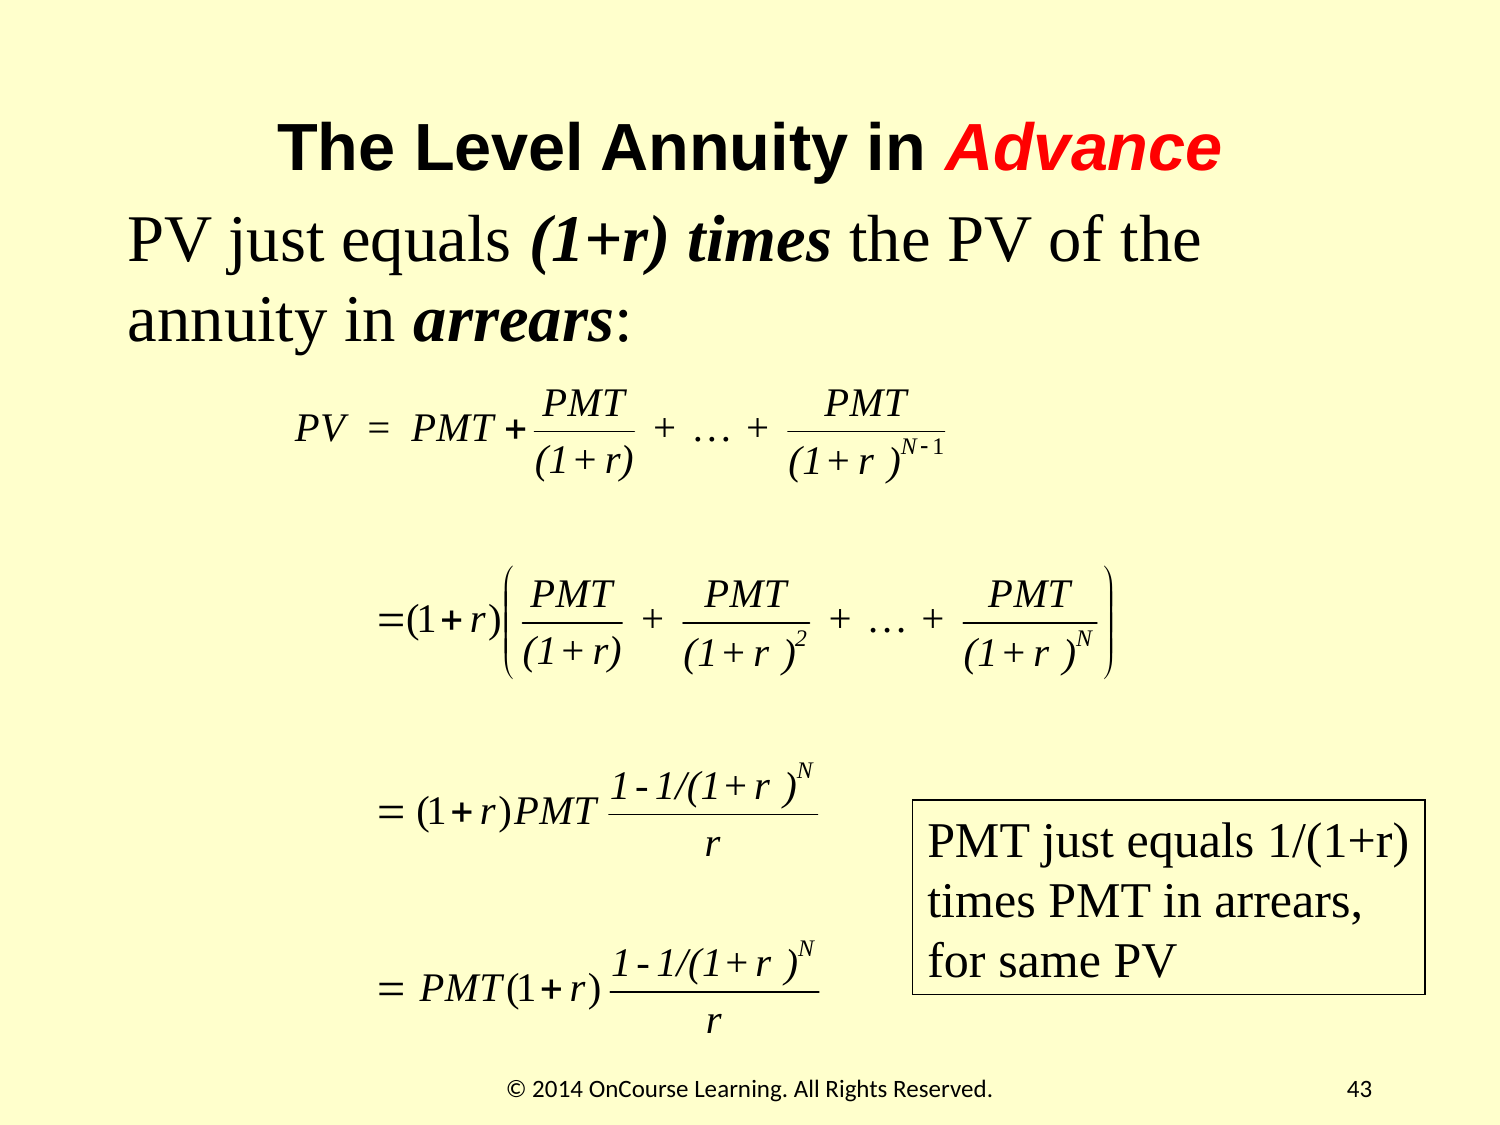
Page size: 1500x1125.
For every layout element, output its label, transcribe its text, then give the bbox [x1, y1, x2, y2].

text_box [287, 374, 1125, 1043]
text_box PMT just equals 1/(1+r) times PMT in arrears, for same PV [1125, 799, 1425, 995]
title The Level Annuity in Advance [112, 50, 1388, 187]
list PV just equals (1+r) times the PV of the annuity in arrears: [112, 187, 1388, 863]
footer © 2014 OnCourse Learning. All Rights Reserved. [300, 1050, 1200, 1125]
slide_number 43 [1200, 1050, 1388, 1125]
